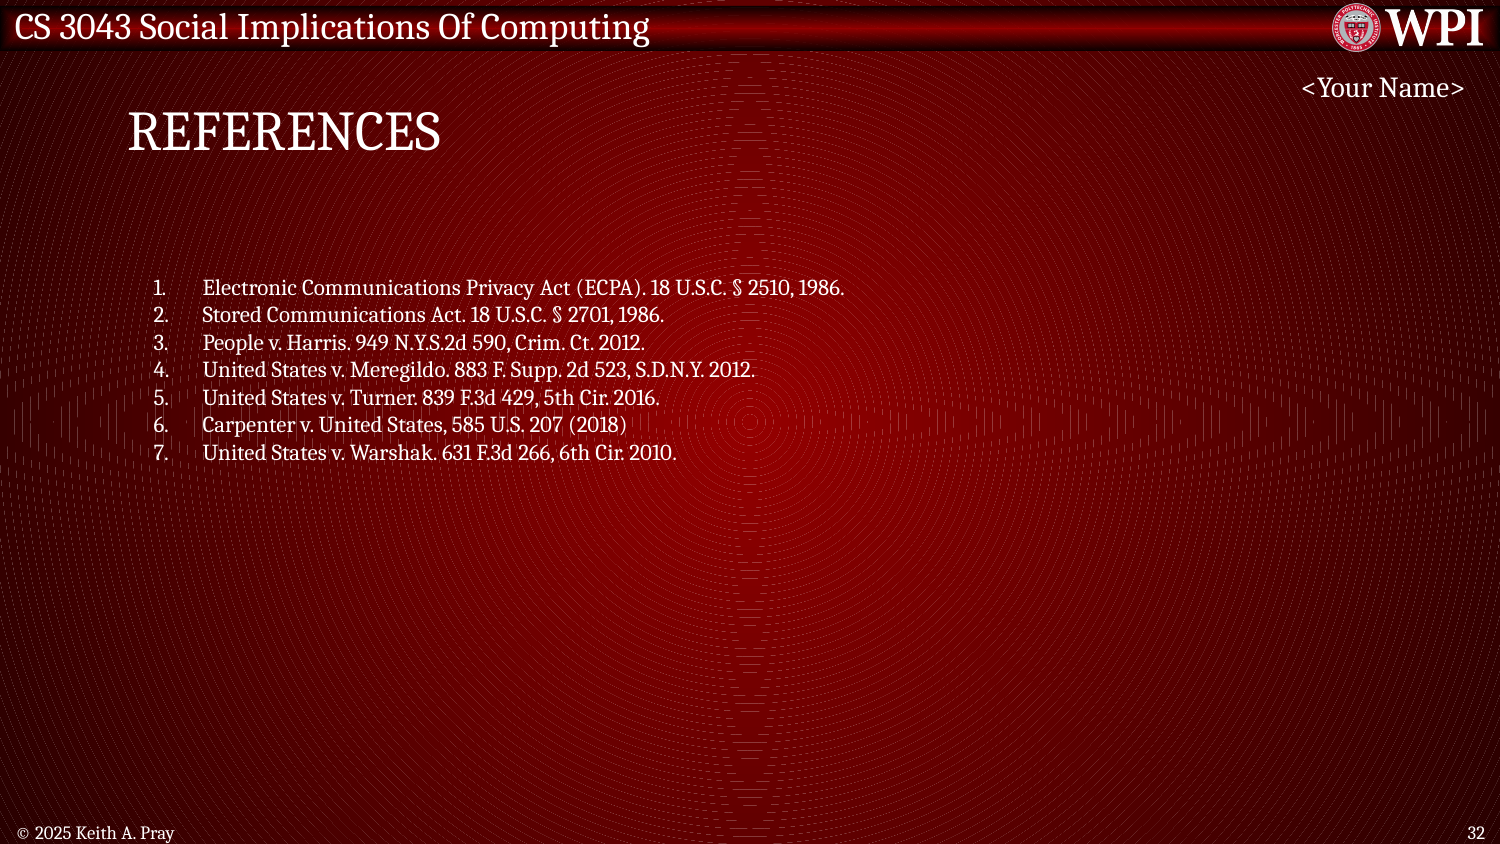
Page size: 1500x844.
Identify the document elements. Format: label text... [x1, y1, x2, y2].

picture [1332, 3, 1483, 52]
list Electronic Communications Privacy Act (ECPA). 18 U.S.C. § 2510, 1986. Stored Communications Act. 18 U.S.C. § 2701, 1986. People v. Harris. 949 N.Y.S.2d 590, Crim. Ct. 2012. United States v. Meregildo. 883 F. Supp. 2d 523, S.D.N.Y. 2012. United States v. Turner. 839 F.3d 429, 5th Cir. 2016. Carpenter v. United States, 585 U.S. 207 (2018) United States v. Warshak. 631 F.3d 266, 6th Cir. 2010. [112, 224, 1388, 775]
slide_number 32 [1397, 819, 1500, 844]
text_box <Your Name> [1123, 61, 1481, 111]
footer © 2025 Keith A. Pray [0, 819, 913, 844]
title REFERENCES [112, 59, 1388, 210]
